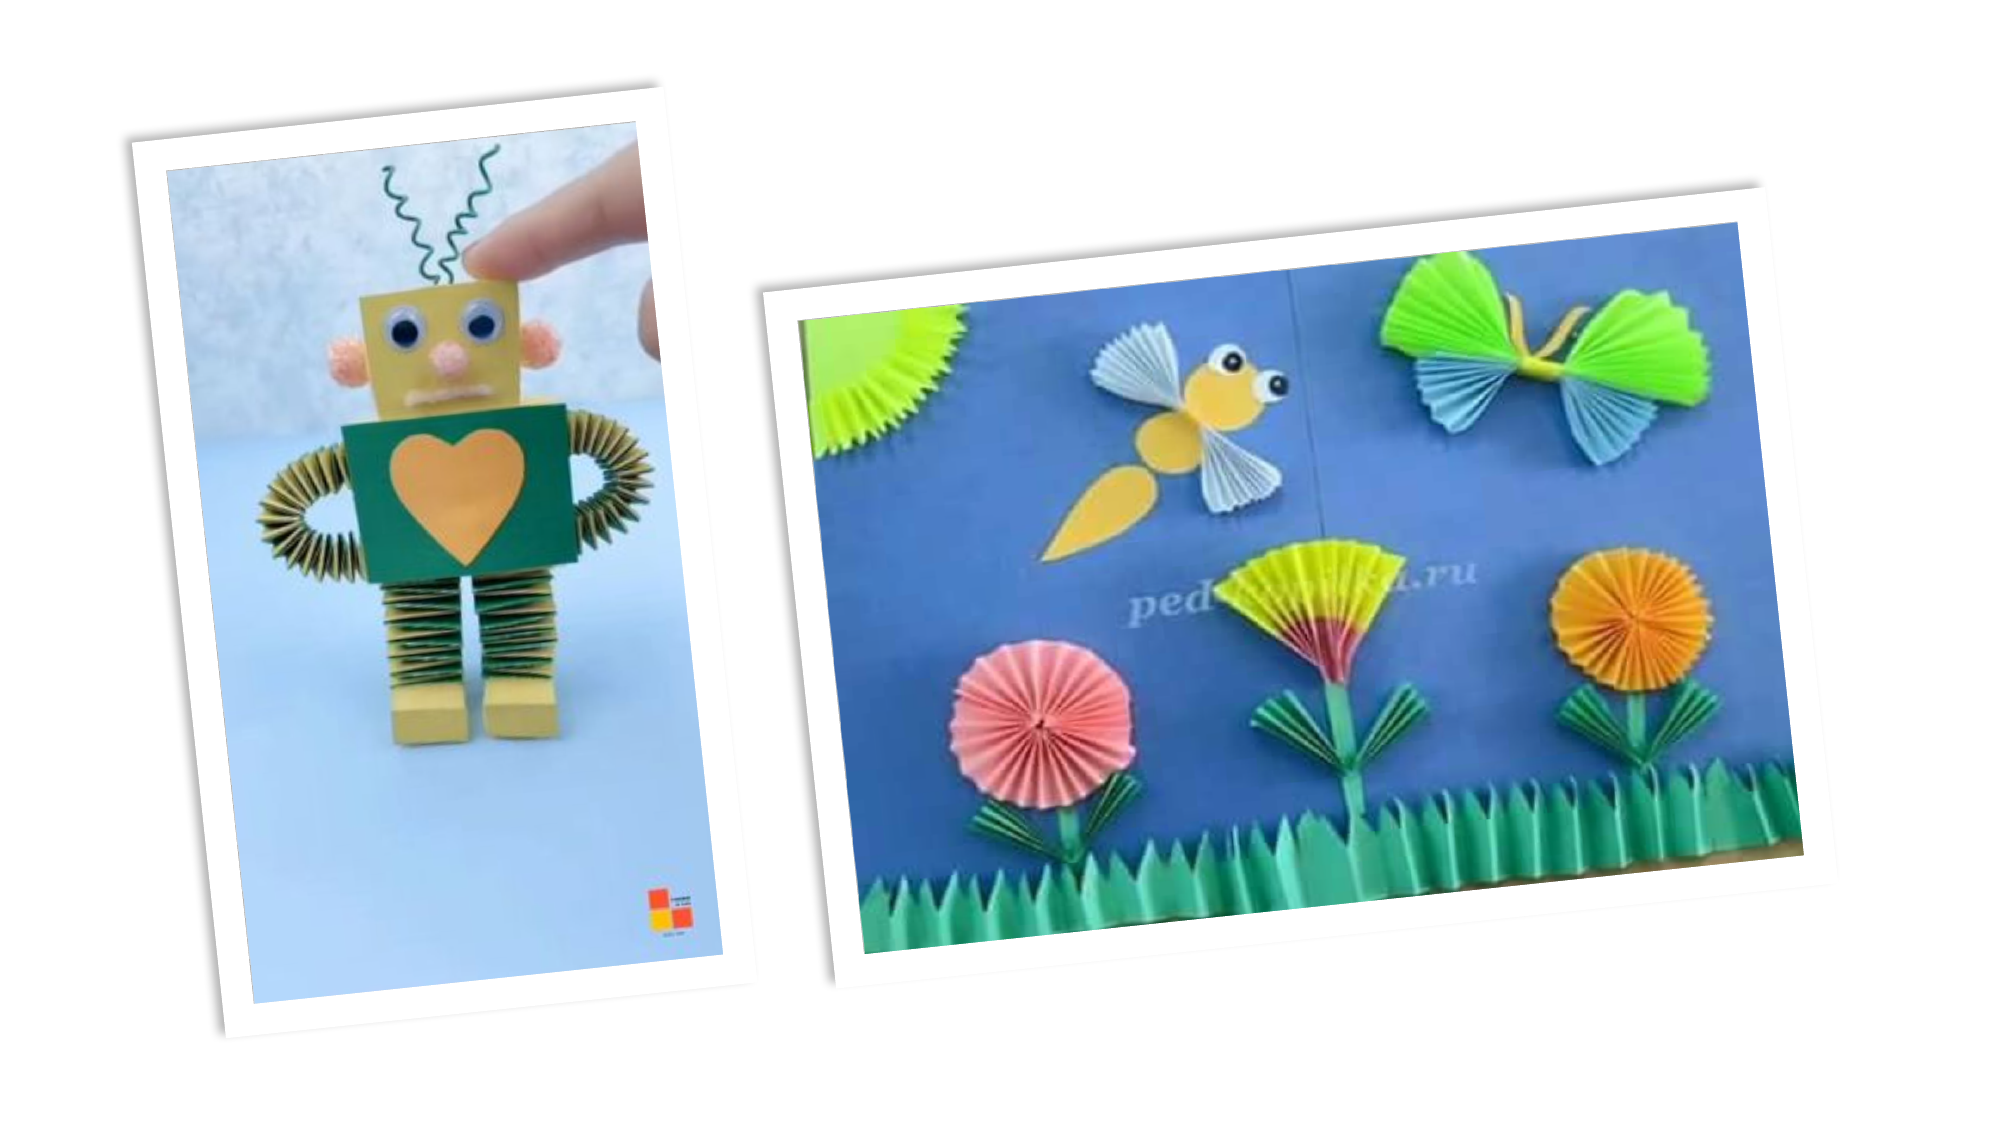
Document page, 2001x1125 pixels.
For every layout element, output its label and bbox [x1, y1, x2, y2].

picture [168, 123, 723, 1003]
picture [799, 223, 1803, 954]
